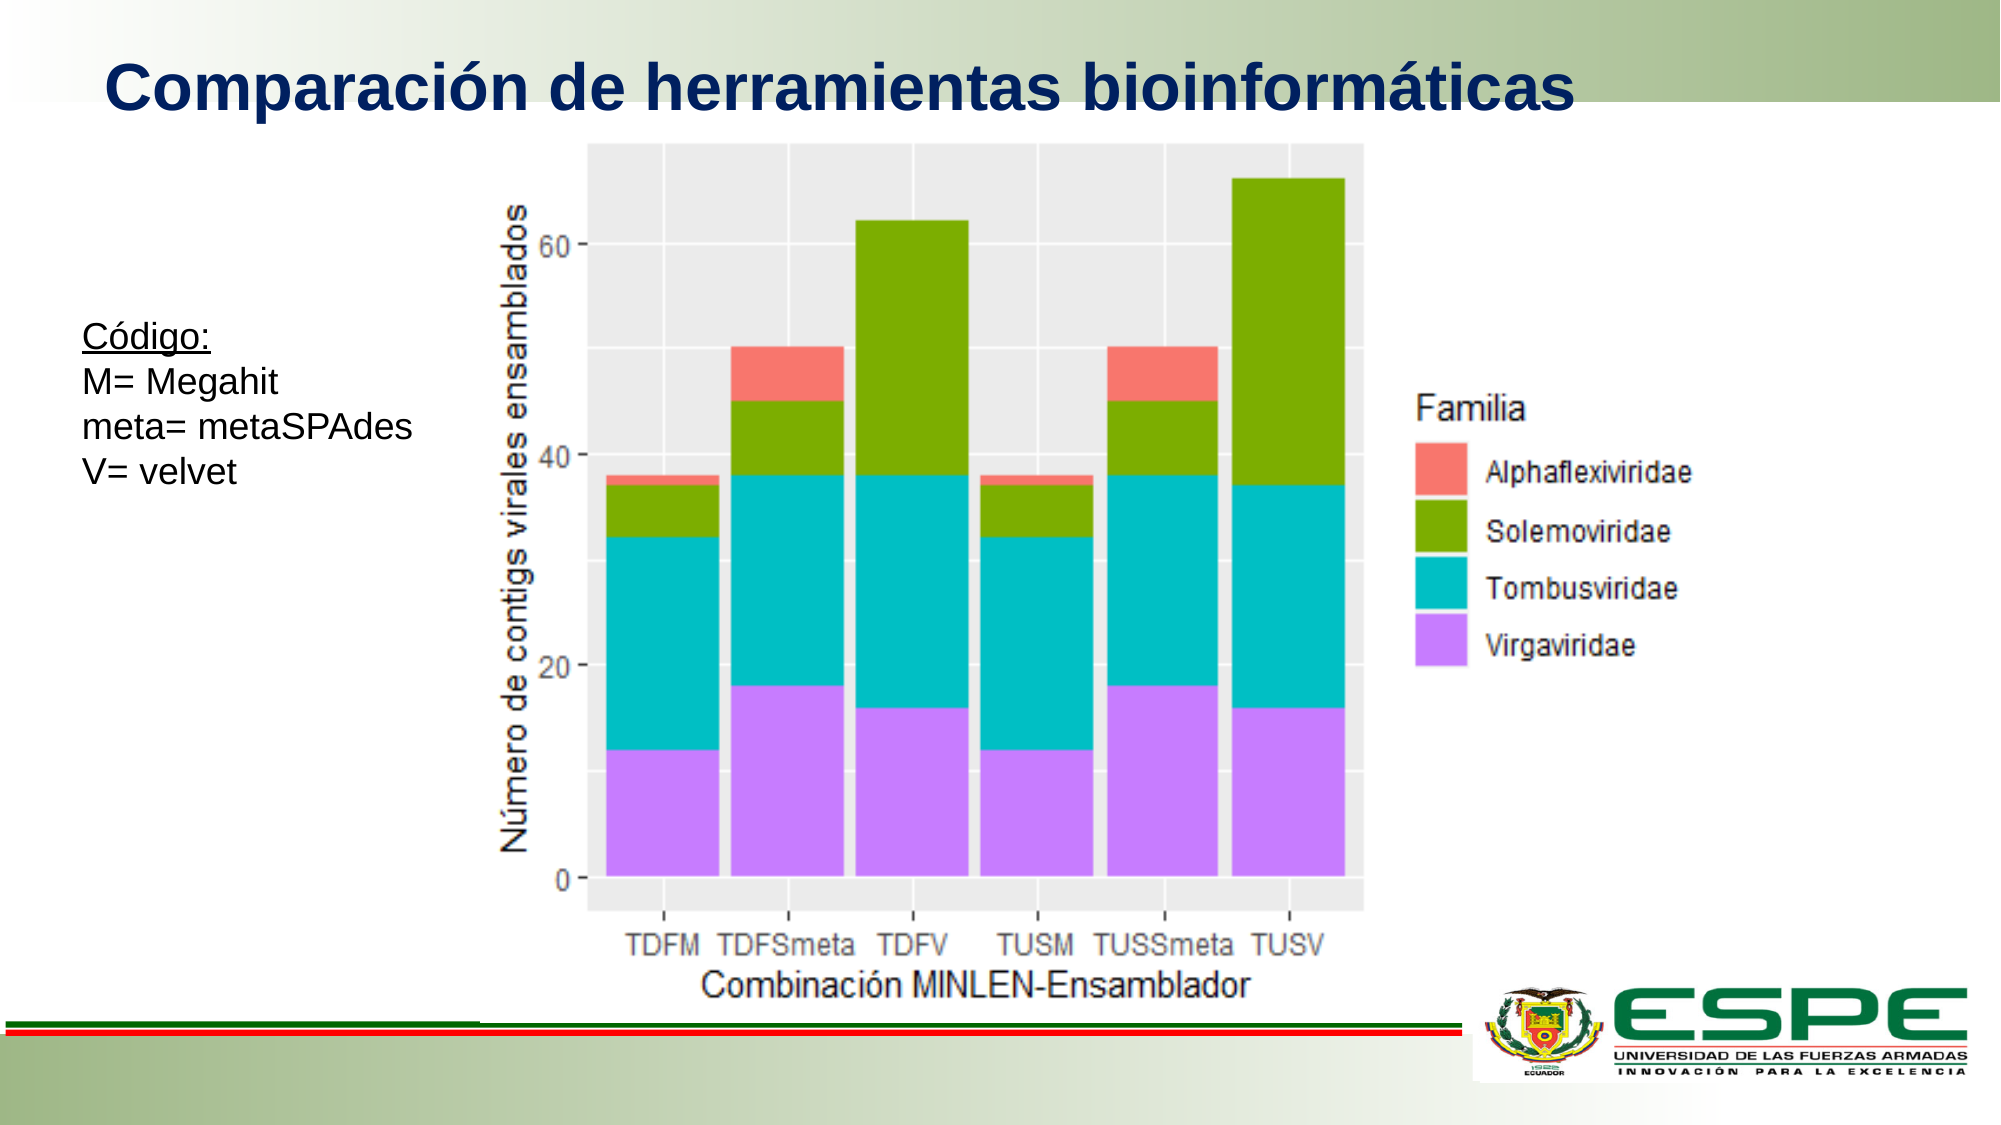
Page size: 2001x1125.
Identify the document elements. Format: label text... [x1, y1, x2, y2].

picture [479, 126, 1977, 1083]
text_box Comparación de herramientas bioinformáticas [89, 36, 1665, 218]
text_box Código: M= Megahit meta= metaSPAdes V= velvet [67, 304, 439, 590]
